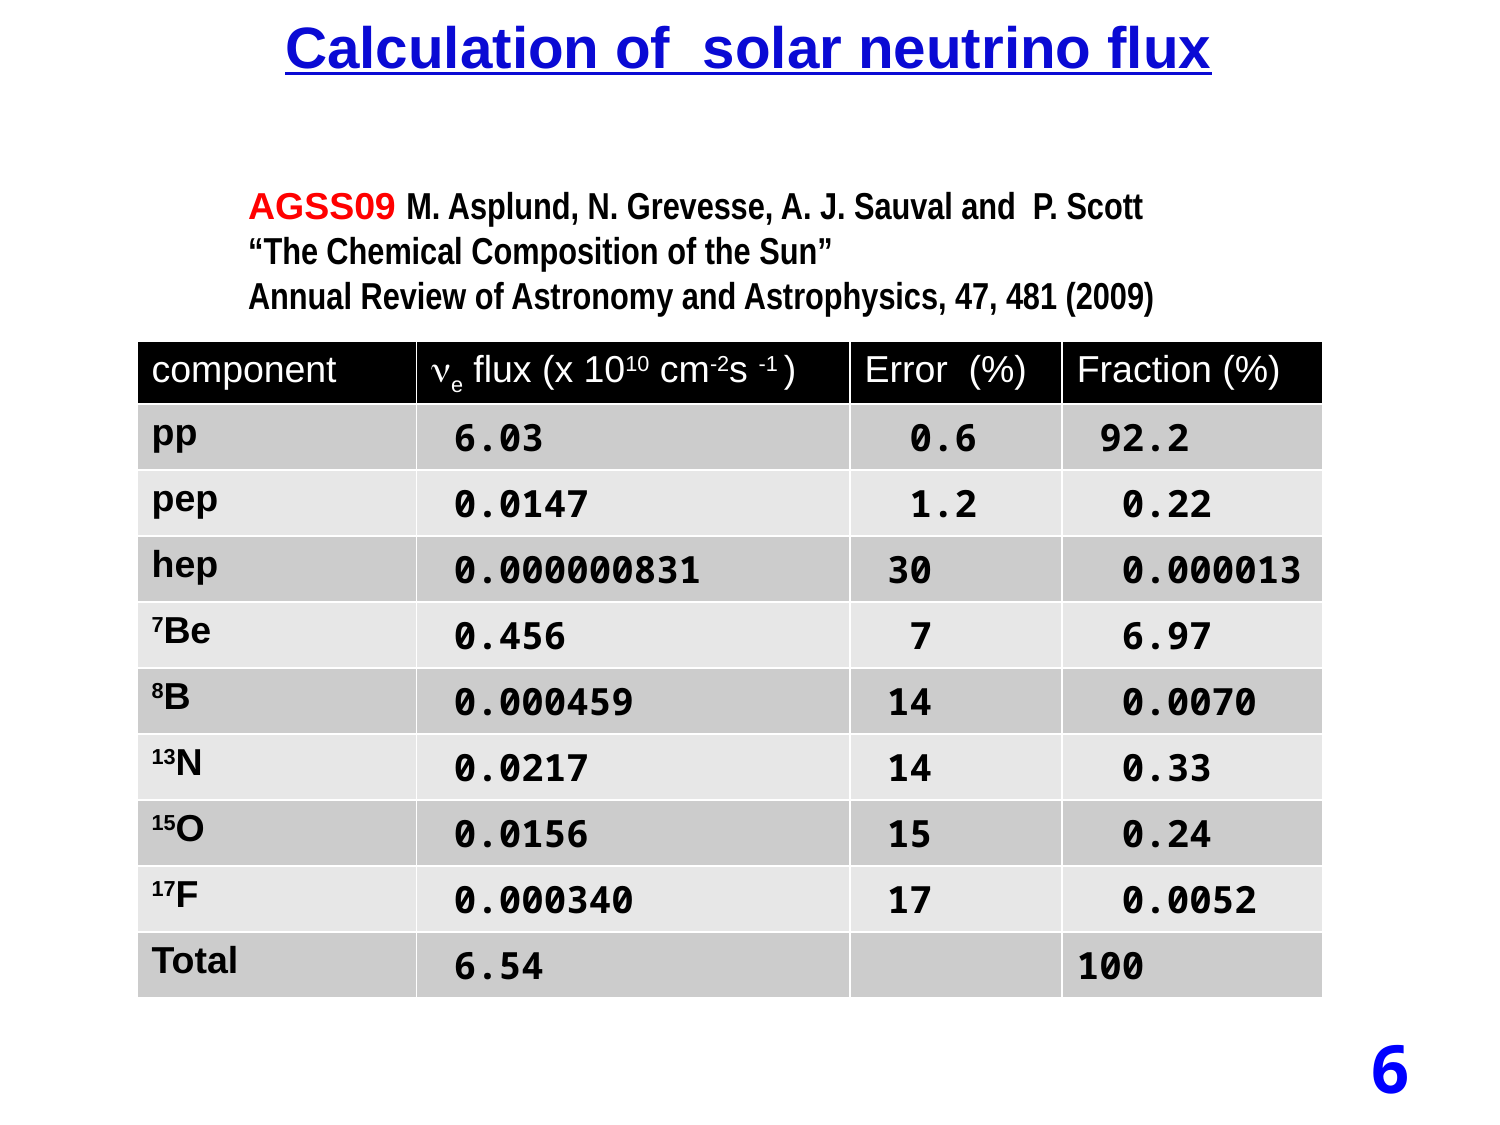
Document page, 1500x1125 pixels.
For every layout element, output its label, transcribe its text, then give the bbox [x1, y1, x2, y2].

table_cell hep [138, 537, 416, 601]
table_cell 100 [1063, 933, 1322, 997]
table_cell 0.0156 [417, 801, 849, 865]
table_cell 0.22 [1063, 471, 1322, 535]
table_cell 0.24 [1063, 801, 1322, 865]
table_cell 15O [138, 801, 416, 865]
table_cell 0.456 [417, 603, 849, 667]
table_cell 0.33 [1063, 735, 1322, 799]
table_cell 0.000013 [1063, 537, 1322, 601]
table_cell 15 [851, 801, 1061, 865]
table_cell 0.6 [851, 405, 1061, 469]
table_cell 92.2 [1063, 405, 1322, 469]
table_cell 13N [138, 735, 416, 799]
table_cell 1.2 [851, 471, 1061, 535]
table_cell 8B [138, 669, 416, 733]
table_cell 0.0070 [1063, 669, 1322, 733]
table_cell 6.97 [1063, 603, 1322, 667]
table_cell 17 [851, 867, 1061, 931]
table_cell 14 [851, 735, 1061, 799]
table_header component [138, 342, 416, 403]
table_header ne flux (x 1010 cm-2s -1 ) [417, 342, 849, 403]
table_cell 0.000340 [417, 867, 849, 931]
table_cell 7 [851, 603, 1061, 667]
table_cell 30 [851, 537, 1061, 601]
text_box 6 [1074, 1042, 1425, 1103]
table_cell 17F [138, 867, 416, 931]
table_cell 14 [851, 669, 1061, 733]
table_cell 6.54 [417, 933, 849, 997]
table_header Fraction (%) [1063, 342, 1322, 403]
table_cell pp [138, 405, 416, 469]
text_box AGSS09 M. Asplund, N. Grevesse, A. J. Sauval and P. Scott “The Chemical Composition of the Sun” Annual Review of Astronomy and Astrophysics, 47, 481 (2009) [233, 174, 1208, 325]
table_cell 6.03 [417, 405, 849, 469]
table_cell 0.0147 [417, 471, 849, 535]
table_cell [851, 933, 1061, 997]
table_cell 0.0217 [417, 735, 849, 799]
table_header Error (%) [851, 342, 1061, 403]
table_cell 7Be [138, 603, 416, 667]
table_cell pep [138, 471, 416, 535]
table_cell 0.0052 [1063, 867, 1322, 931]
table_cell 0.000000831 [417, 537, 849, 601]
table_cell 0.000459 [417, 669, 849, 733]
text_box Calculation of solar neutrino flux [159, 3, 1338, 88]
table_cell Total [138, 933, 416, 997]
